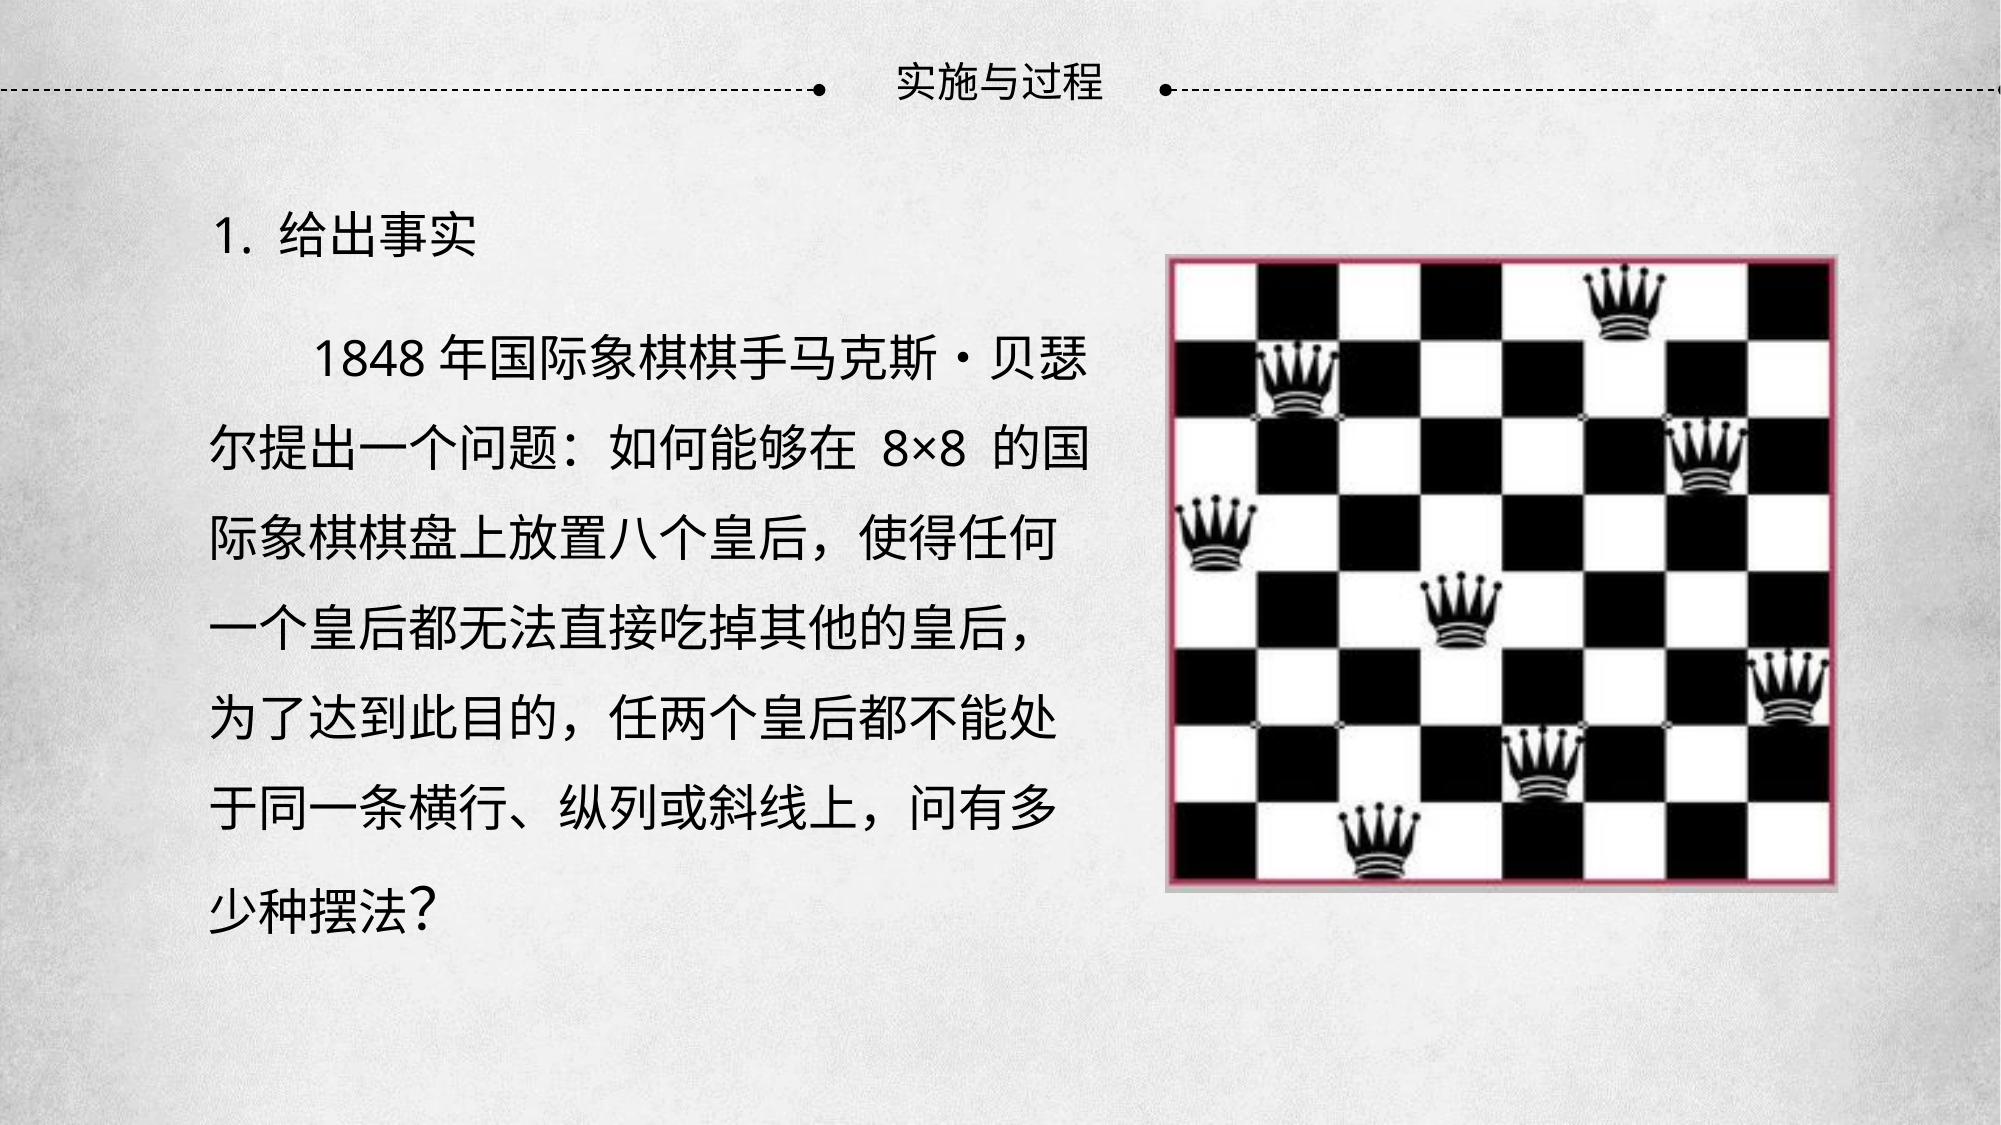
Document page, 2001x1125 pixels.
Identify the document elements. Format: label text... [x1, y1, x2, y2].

text_box 实施与过程 [858, 42, 1142, 120]
text_box 1848年国际象棋棋手马克斯•贝瑟尔提出一个问题：如何能够在 8×8 的国际象棋棋盘上放置八个皇后，使得任何一个皇后都无法直接吃掉其他的皇后，为了达到此目的，任两个皇后都不能处于同一条横行、纵列或斜线上，问有多少种摆法？ [196, 291, 1107, 948]
picture [0, 0, 2001, 1125]
text_box 1. 给出事实 [196, 196, 1296, 313]
